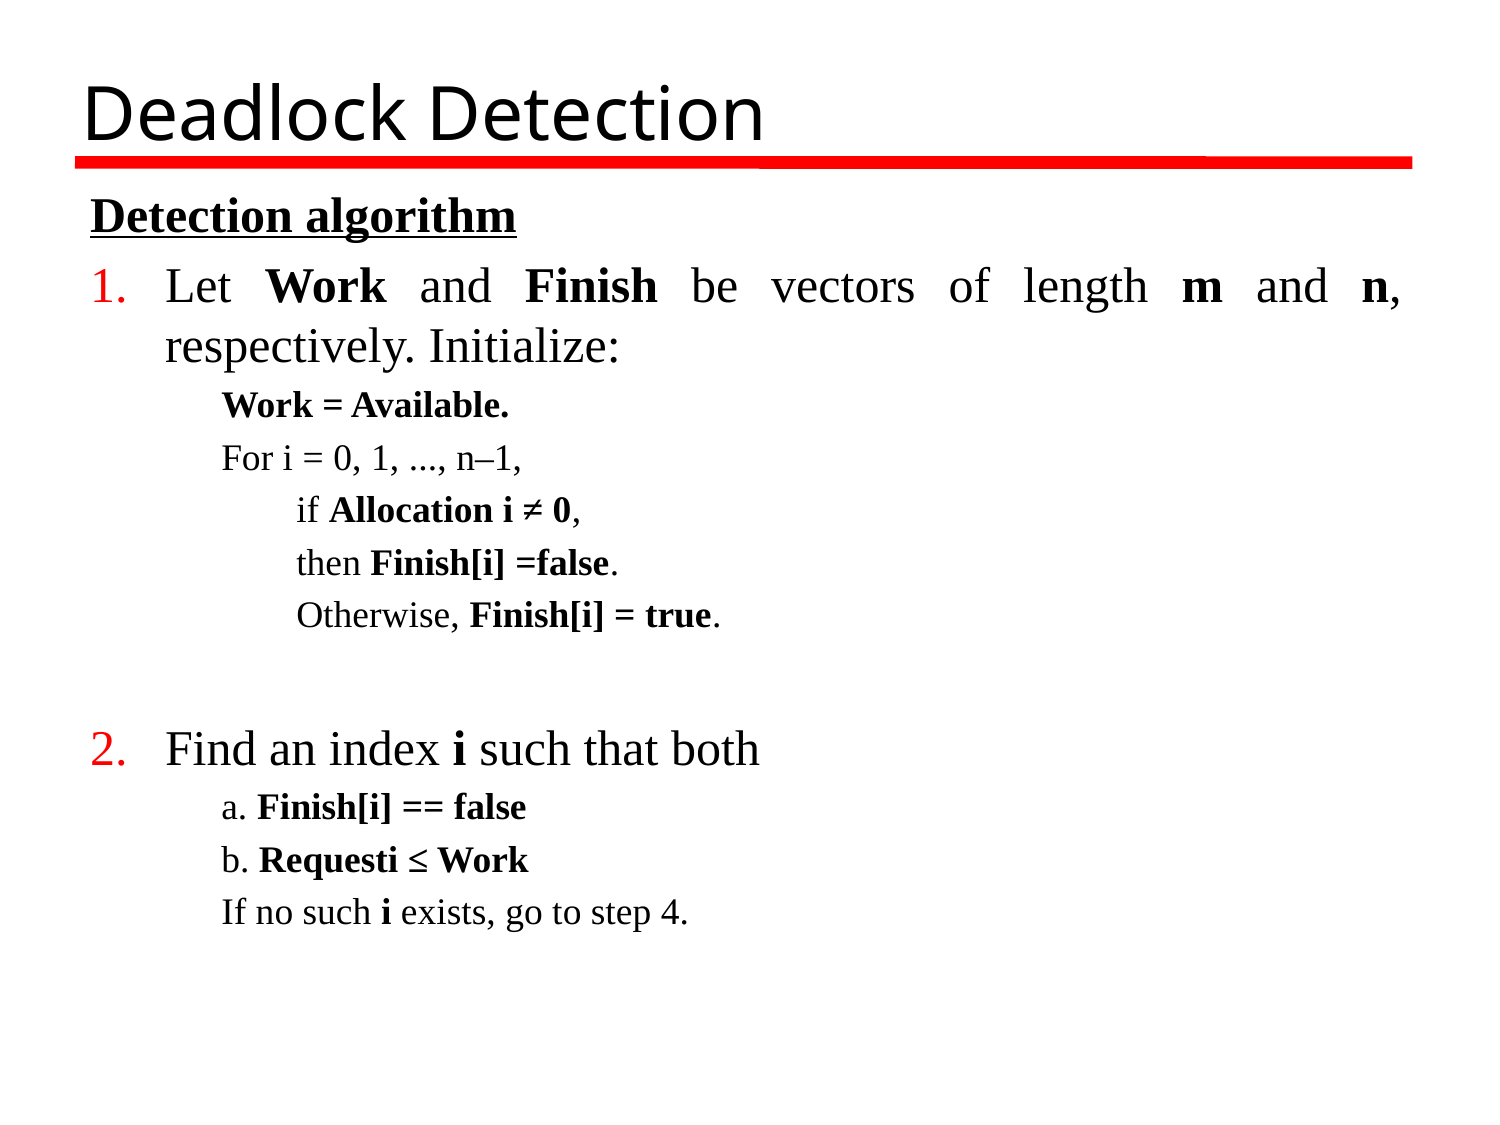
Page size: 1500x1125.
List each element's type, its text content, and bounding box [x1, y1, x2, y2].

title Deadlock Detection [66, 24, 1413, 163]
list Detection algorithm Let Work and Finish be vectors of length m and n, respectively. Initialize: Work = Available. For i = 0, 1, ..., n–1, if Allocation i ≠ 0, then Finish[i] =false. Otherwise, Finish[i] = true. Find an index i such that both a. Finish[i] == false b. Requesti ≤ Work If no such i exists, go to step 4. [75, 174, 1417, 1100]
